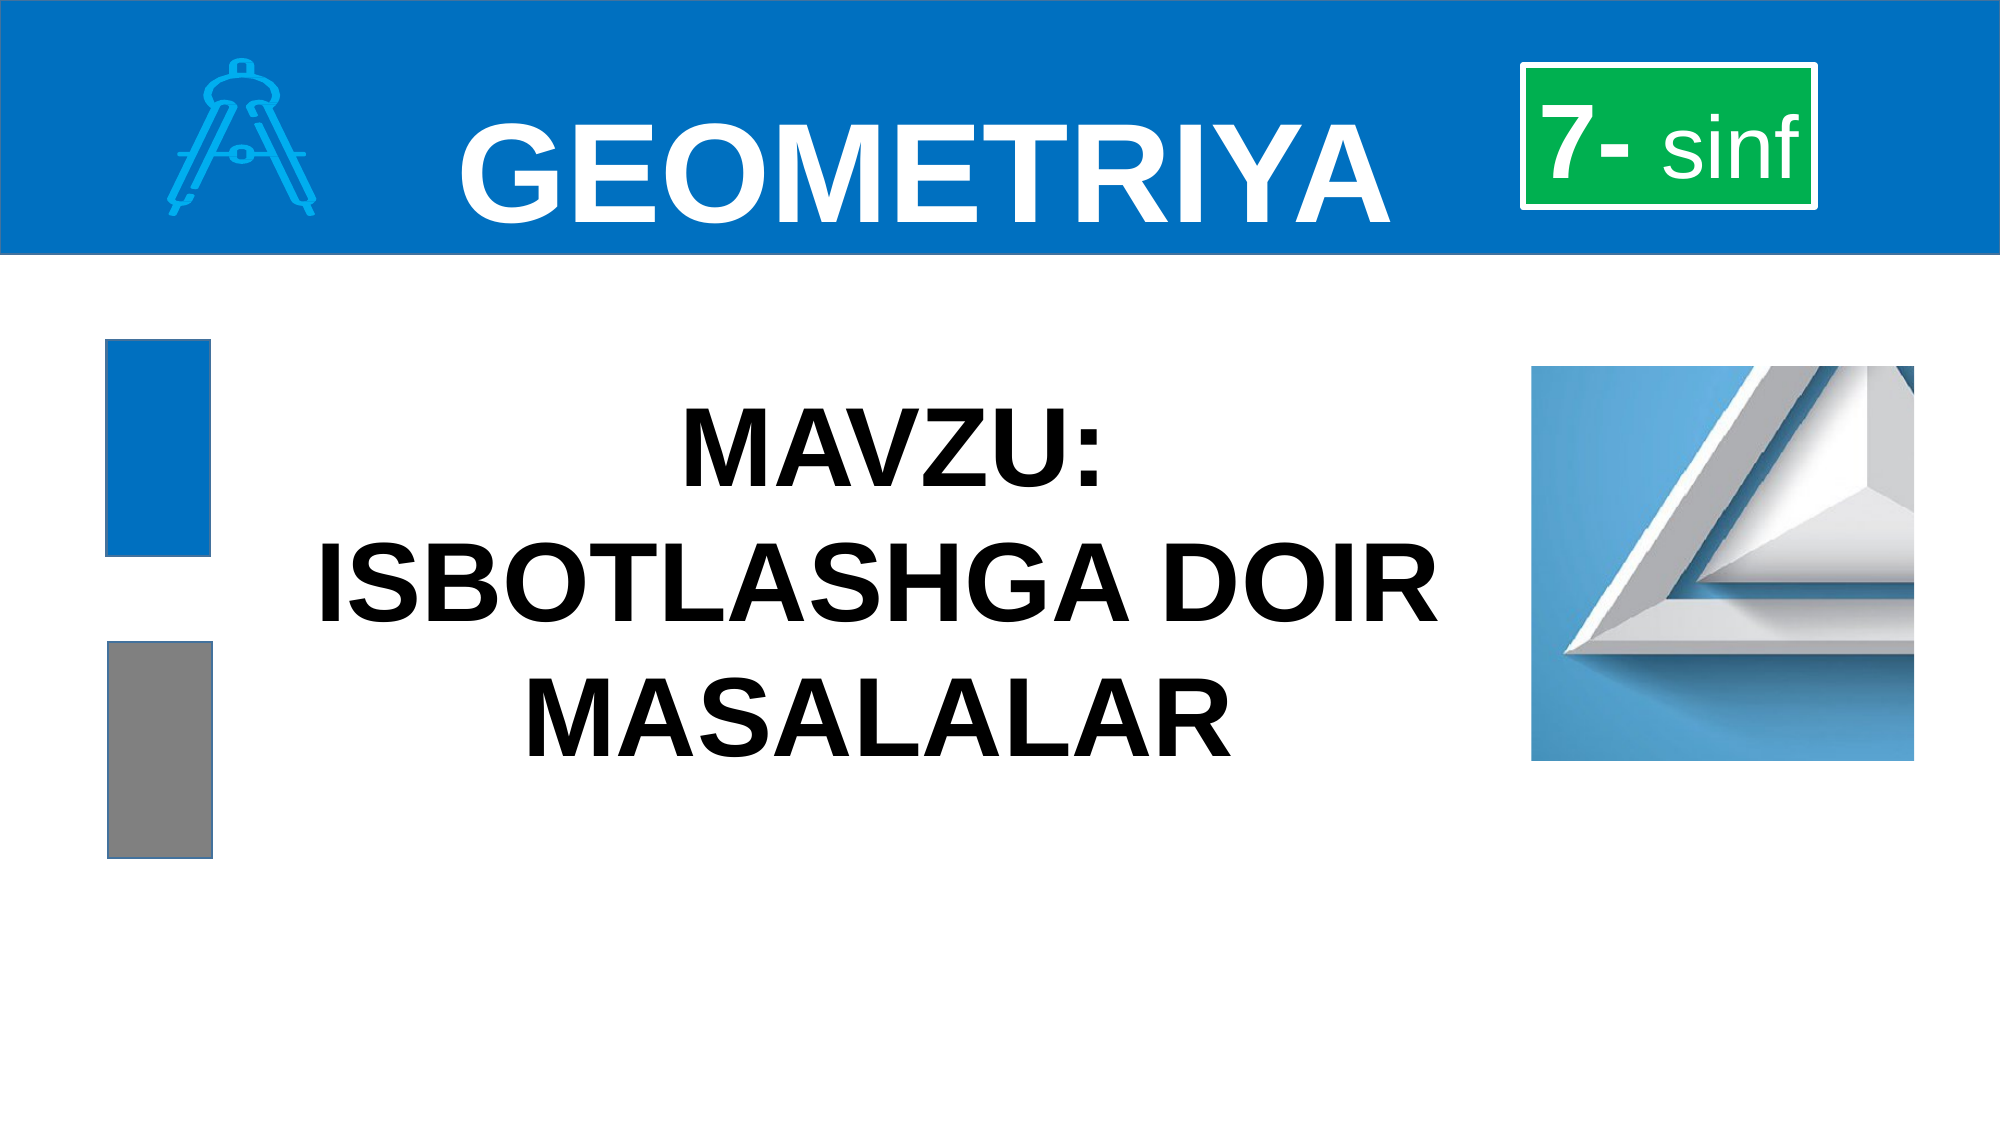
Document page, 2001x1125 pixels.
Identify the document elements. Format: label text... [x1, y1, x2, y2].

text_box [107, 641, 213, 859]
text_box [0, 0, 2000, 255]
text_box 7- sinf [1523, 65, 1815, 208]
text_box [1531, 366, 1915, 761]
text_box GEOMETRIYA [395, 0, 1454, 251]
text_box [105, 339, 211, 557]
text_box MAVZU: ISBOTLASHGA DOIR MASALALAR [210, 366, 1503, 1024]
text_box [167, 57, 317, 216]
